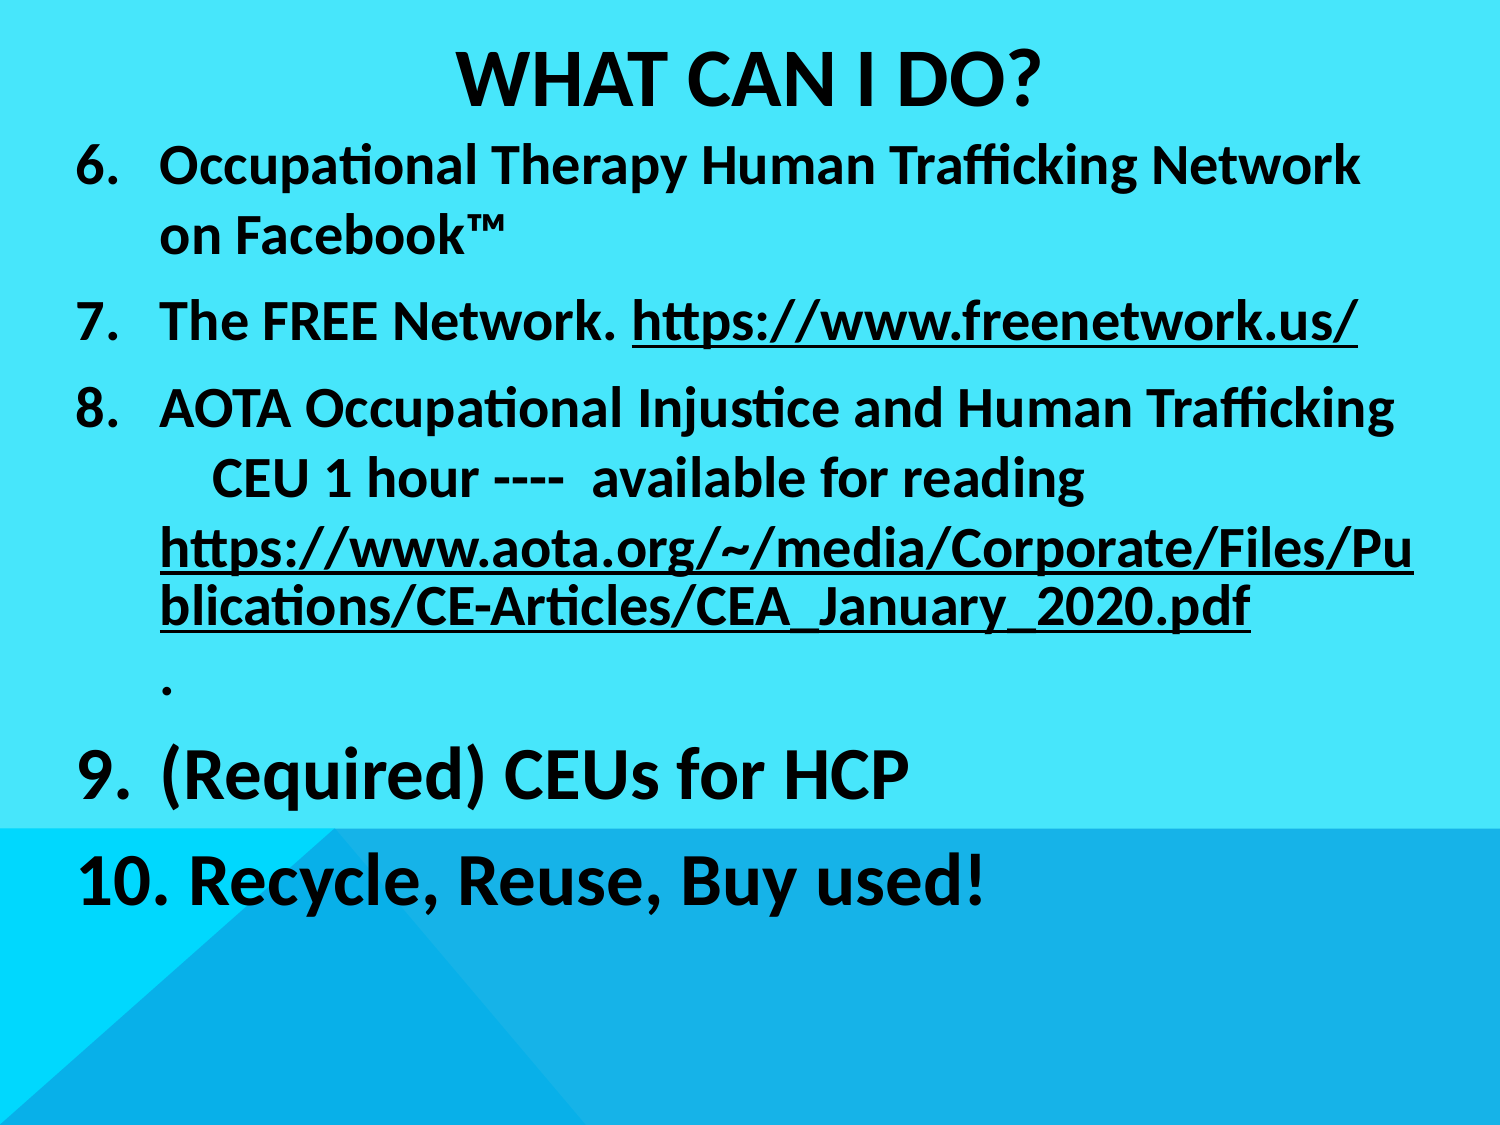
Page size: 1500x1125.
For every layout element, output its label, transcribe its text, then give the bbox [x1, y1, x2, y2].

title What Can I do? [133, 28, 1367, 118]
list Occupational Therapy Human Trafficking Network on Facebook™ The FREE Network. https://www.freenetwork.us/ AOTA Occupational Injustice and Human Trafficking CEU 1 hour ---- available for reading https://www.aota.org/~/media/Corporate/Files/Publications/CE-Articles/CEA_January_2020.pdf. (Required) CEUs for HCP Recycle, Reuse, Buy used! [60, 118, 1440, 1125]
